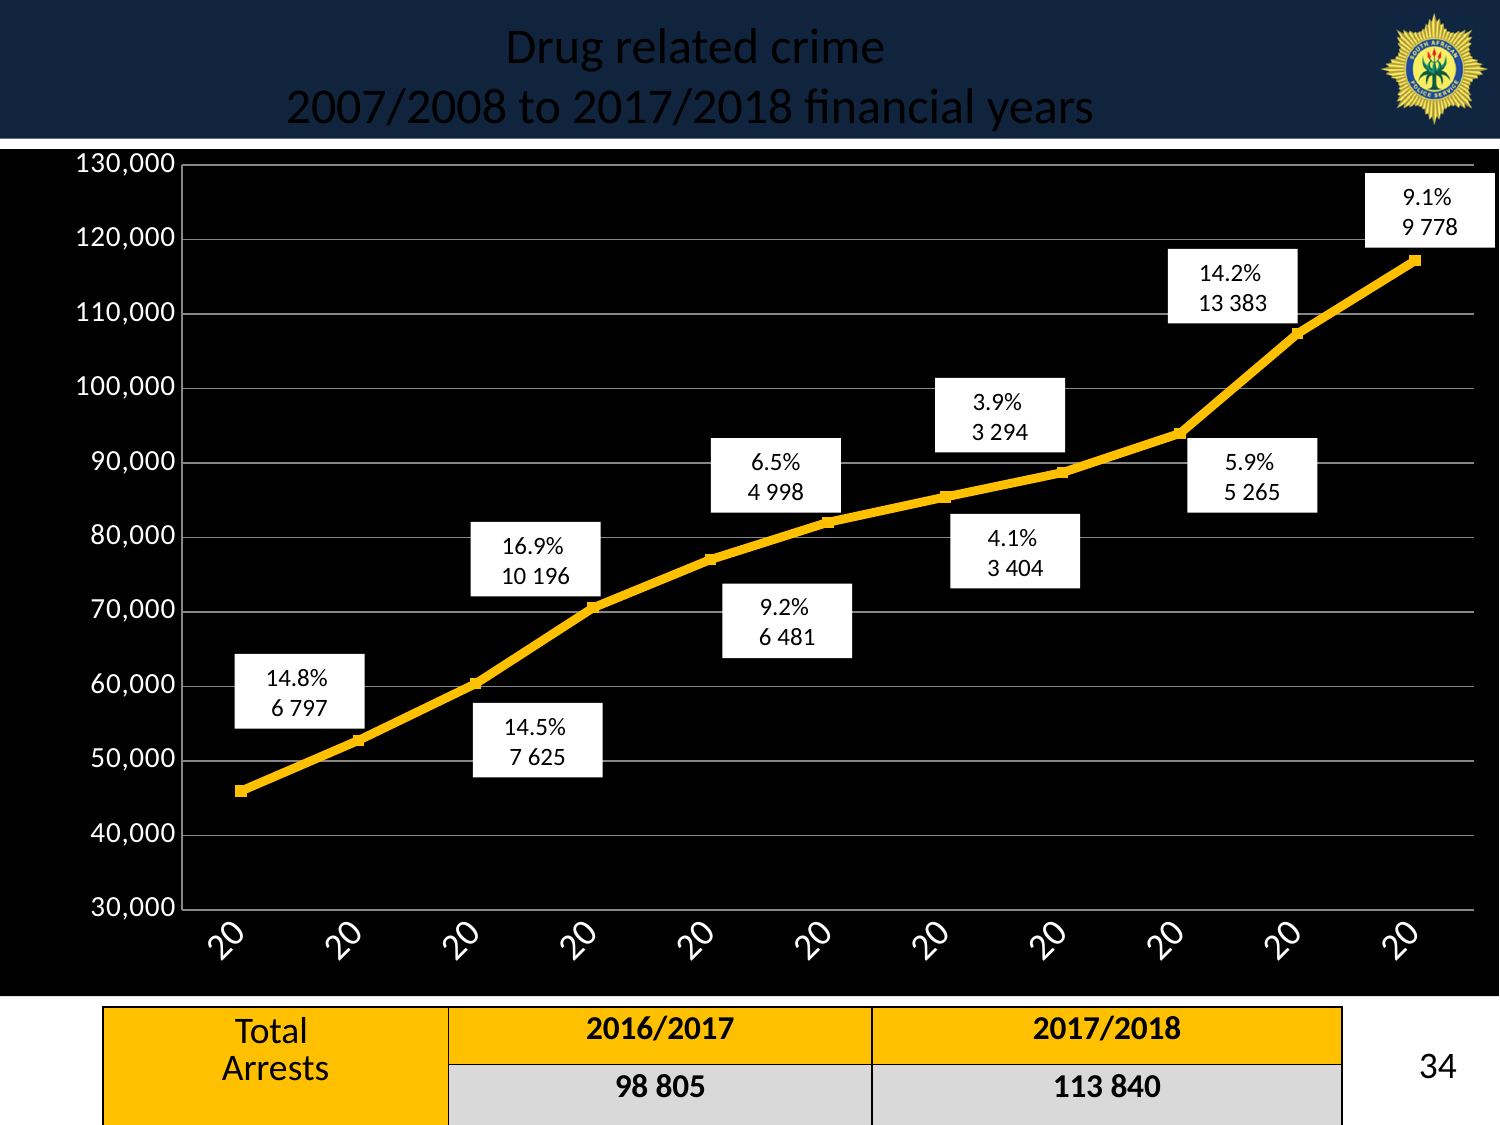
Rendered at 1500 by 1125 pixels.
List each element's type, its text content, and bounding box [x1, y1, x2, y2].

title Drug related crime 2007/2008 to 2017/2018 financial years [41, 0, 1350, 147]
chart [0, 148, 1500, 997]
slide_number 34 [1404, 1034, 1500, 1094]
picture [1375, 11, 1492, 129]
table_cell 113 840 [873, 1065, 1341, 1125]
table_header 2017/2018 [873, 1008, 1341, 1064]
table_header Total Arrests [104, 1008, 448, 1125]
table_cell 98 805 [449, 1065, 871, 1125]
table_header 2016/2017 [449, 1008, 871, 1064]
